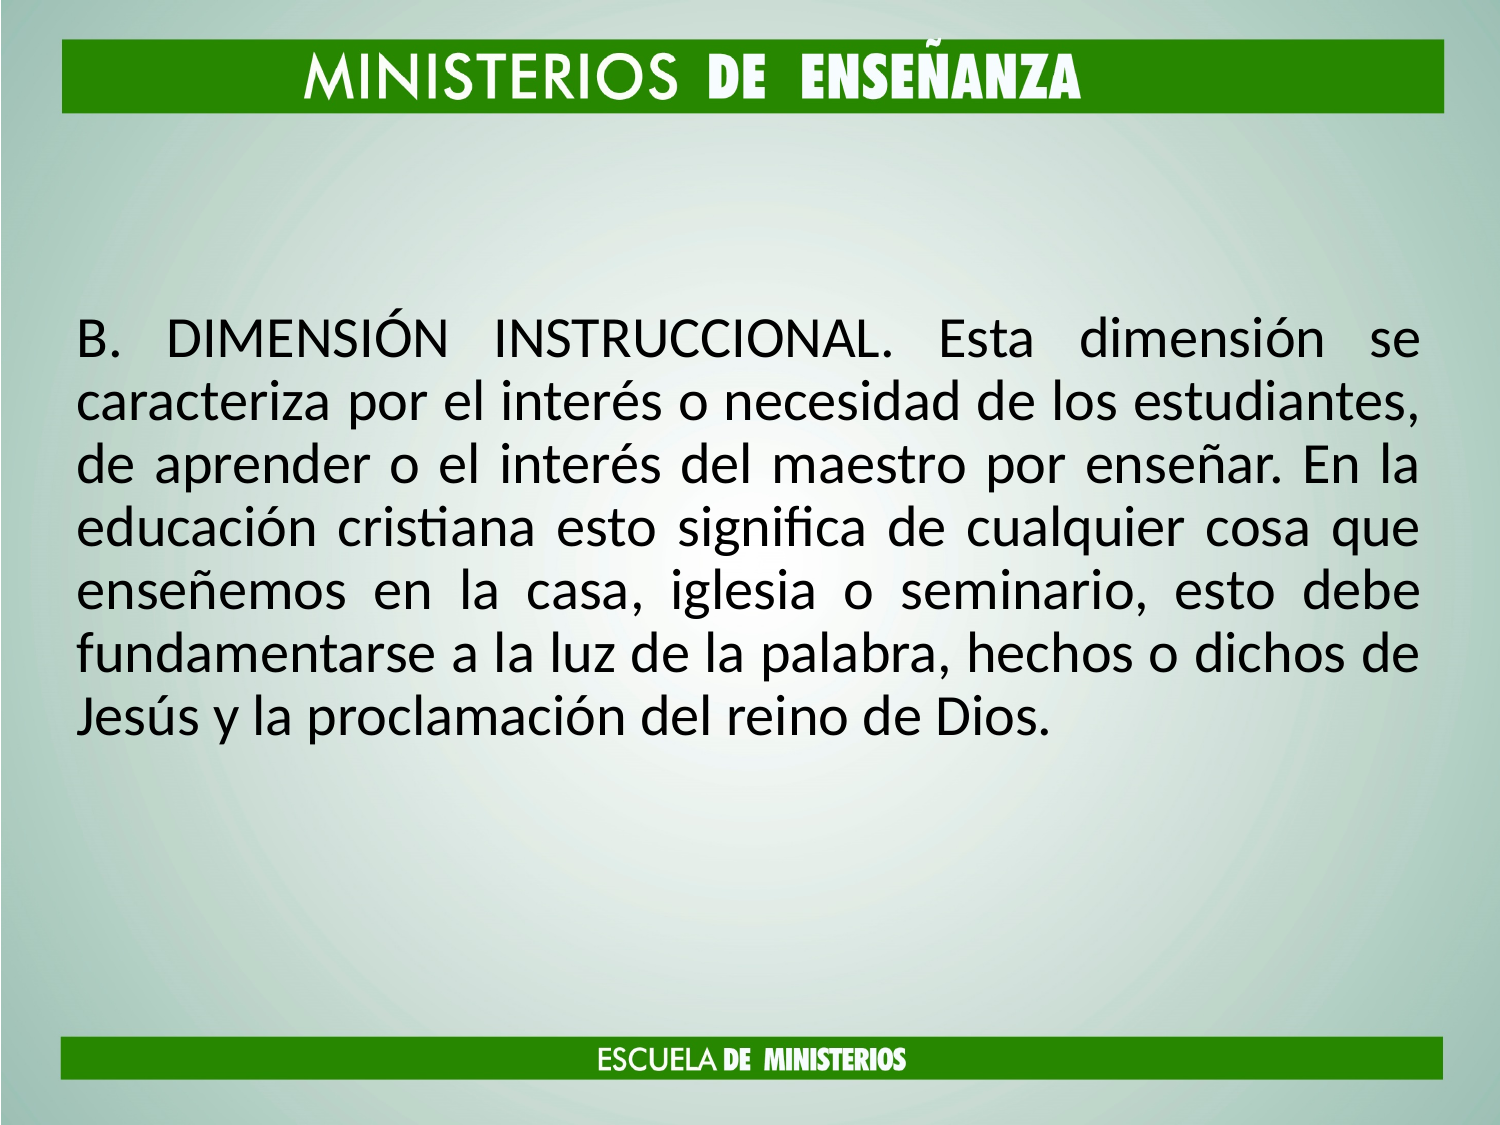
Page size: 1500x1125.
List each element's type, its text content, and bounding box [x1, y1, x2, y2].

list B. DIMENSIÓN INSTRUCCIONAL. Esta dimensión se caracteriza por el interés o necesidad de los estudiantes, de aprender o el interés del maestro por enseñar. En la educación cristiana esto significa de cualquier cosa que enseñemos en la casa, iglesia o seminario, esto debe fundamentarse a la luz de la palabra, hechos o dichos de Jesús y la proclamación del reino de Dios. [61, 299, 1437, 1014]
